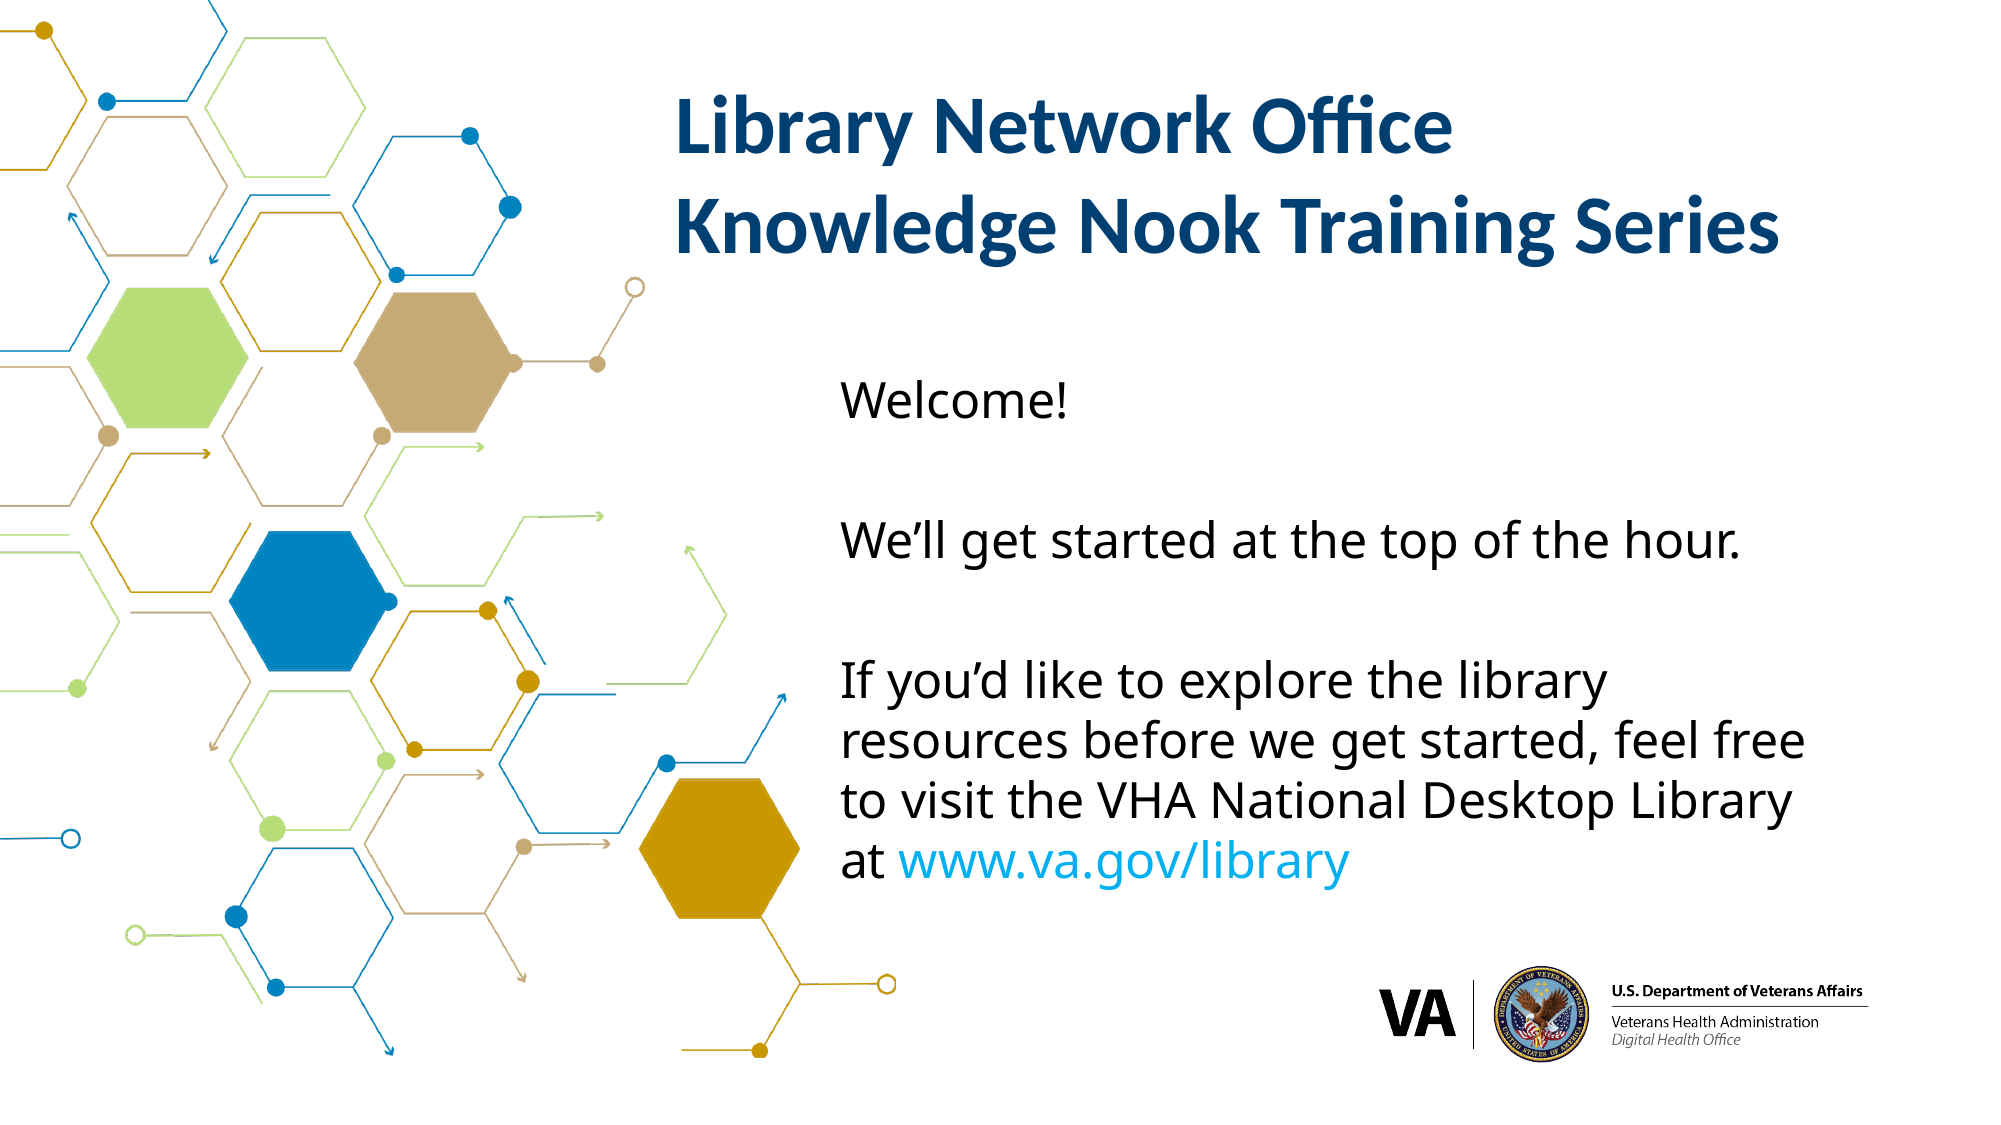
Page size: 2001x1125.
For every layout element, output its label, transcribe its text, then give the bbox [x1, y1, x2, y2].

list Welcome! We’ll get started at the top of the hour. If you’d like to explore the library resources before we get started, feel free to visit the VHA National Desktop Library at www.va.gov/library [825, 361, 1863, 927]
title Library Network Office Knowledge Nook Training Series [660, 87, 1863, 279]
picture [1371, 961, 1881, 1067]
